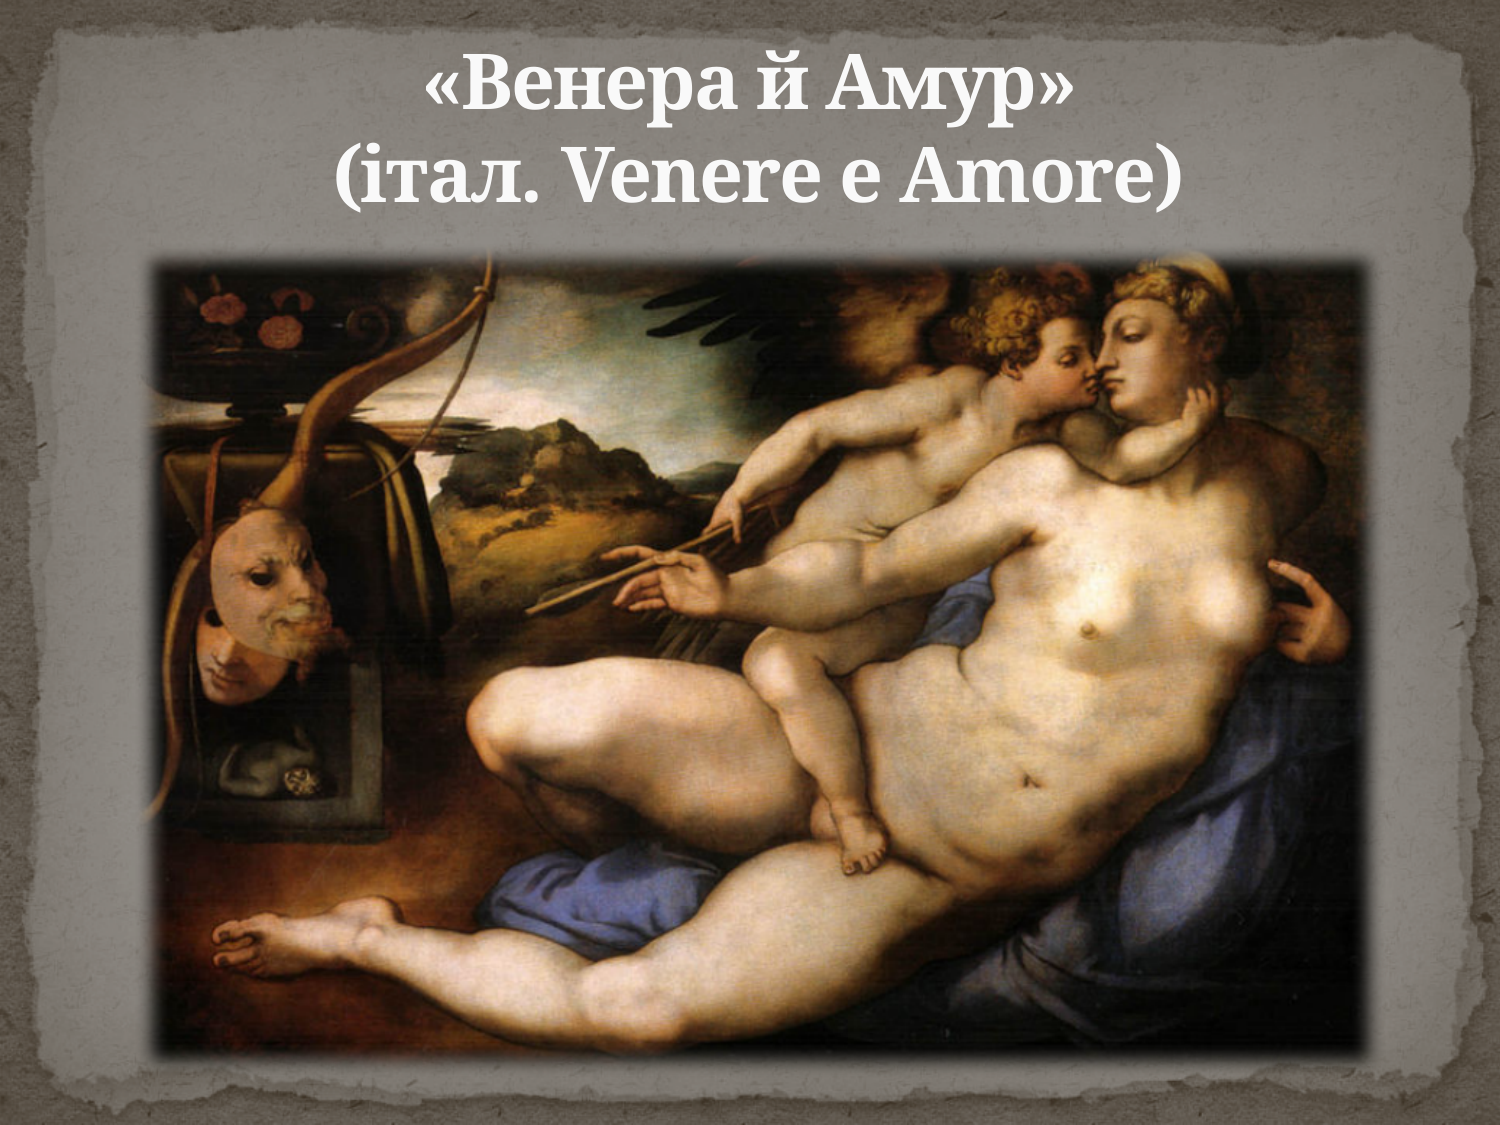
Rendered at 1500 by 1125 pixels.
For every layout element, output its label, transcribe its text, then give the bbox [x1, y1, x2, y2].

title «Венера й Амур» (італ. Venere e Amore) [74, 24, 1425, 225]
picture [137, 245, 1385, 1077]
